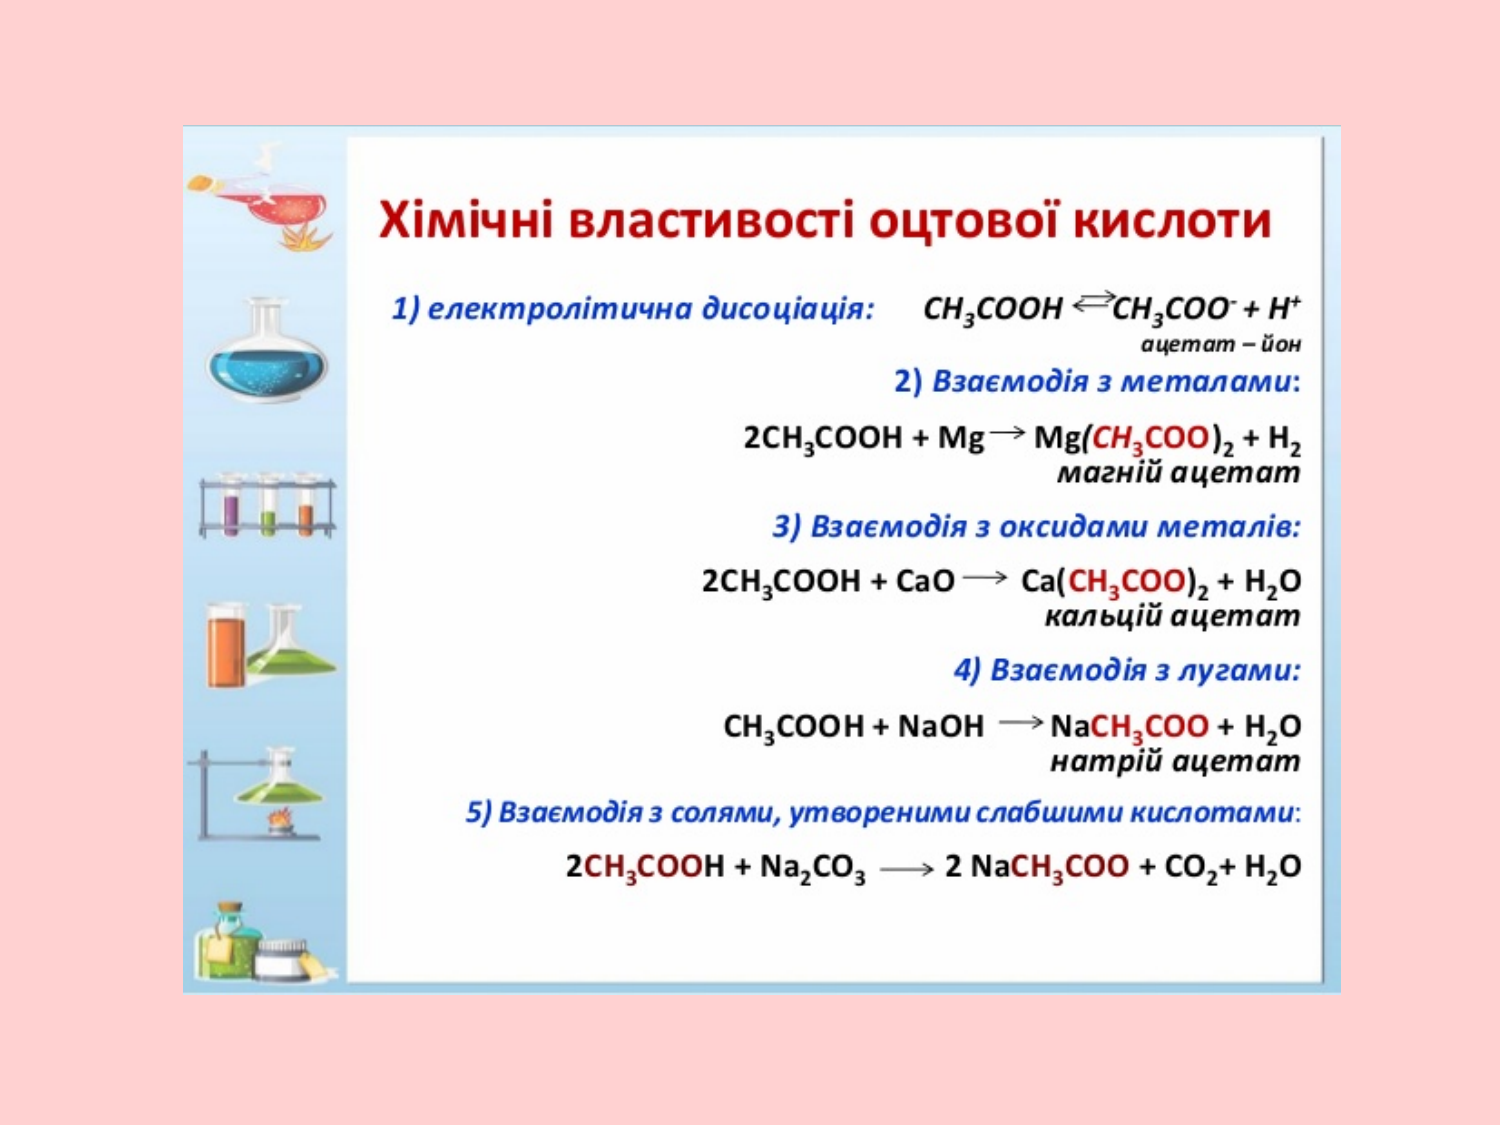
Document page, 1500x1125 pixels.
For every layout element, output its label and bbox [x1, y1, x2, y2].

list [182, 125, 1341, 995]
